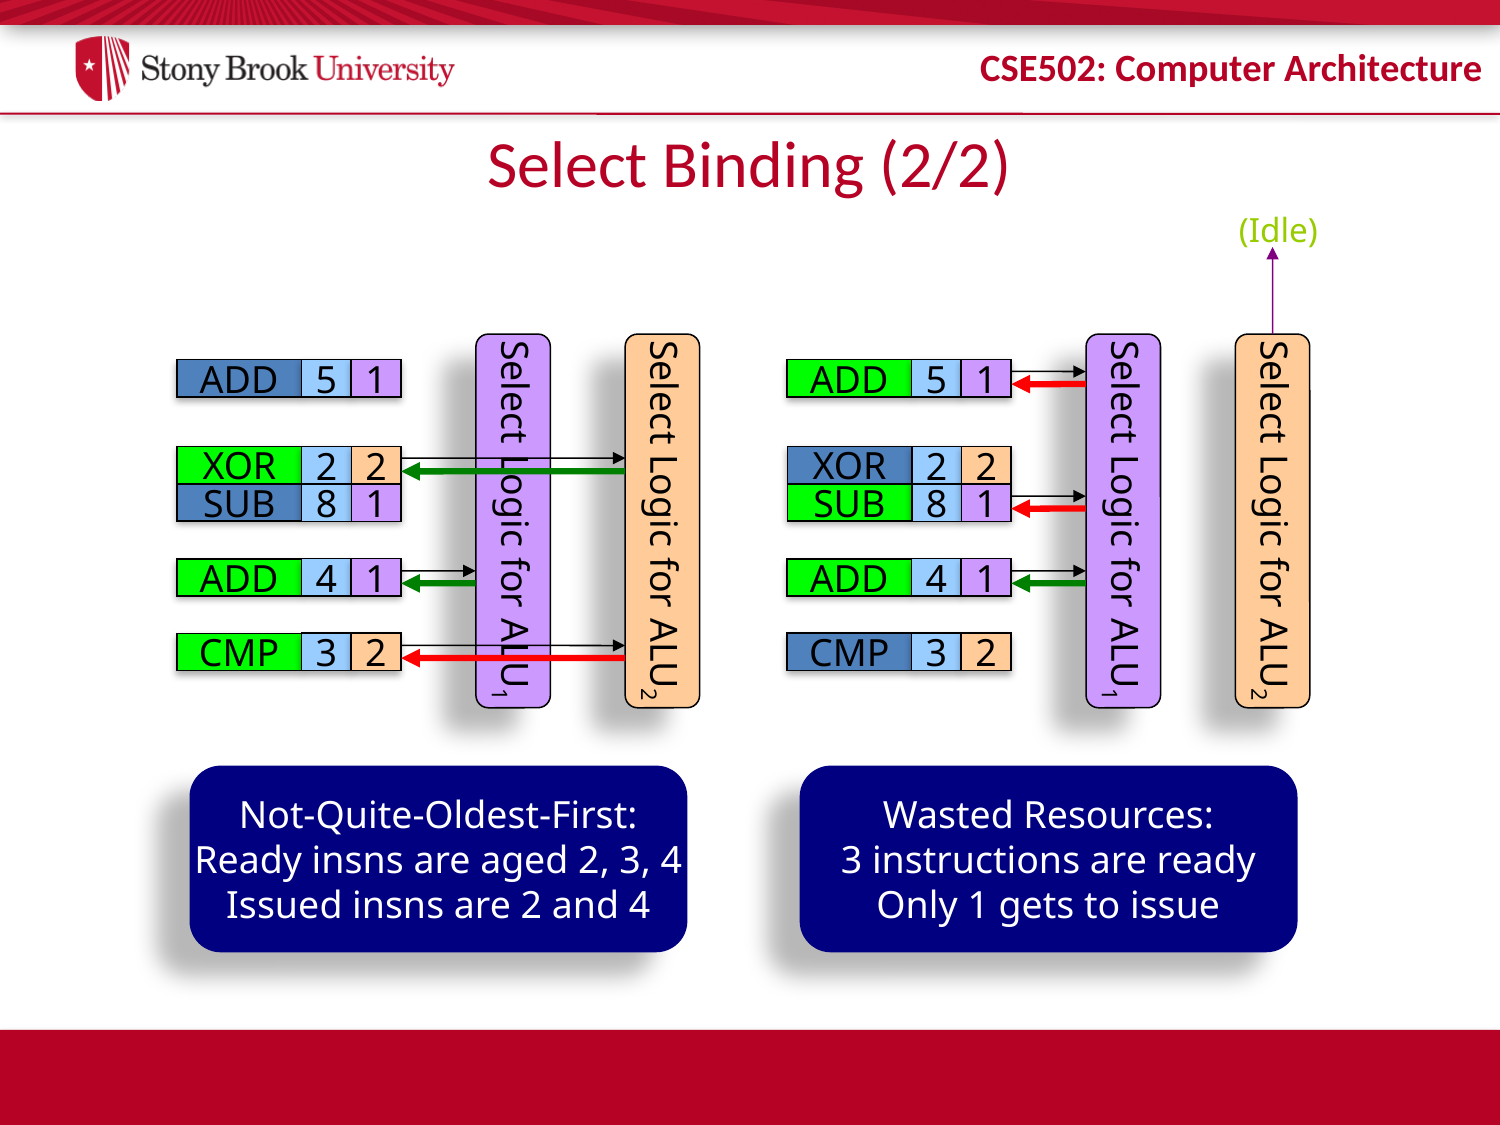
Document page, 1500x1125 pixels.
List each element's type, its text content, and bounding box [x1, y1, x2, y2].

text_box 2 [351, 446, 402, 469]
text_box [799, 201, 1330, 953]
text_box Select Logic for ALU1 [475, 334, 551, 458]
picture [0, 0, 1500, 25]
text_box ADD [176, 359, 301, 397]
text_box [400, 451, 626, 465]
text_box Select Logic for ALU1 [475, 459, 551, 468]
text_box 1 [351, 359, 402, 397]
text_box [189, 471, 688, 953]
text_box CMP [176, 633, 184, 671]
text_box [786, 333, 794, 708]
text_box XOR [177, 446, 301, 483]
text_box 5 [301, 359, 350, 397]
text_box ADD [176, 558, 184, 597]
title Select Binding (2/2) [0, 113, 1500, 209]
text_box SUB [177, 483, 184, 522]
text_box Select Logic for ALU2 [625, 334, 700, 707]
text_box 2 [301, 446, 350, 469]
